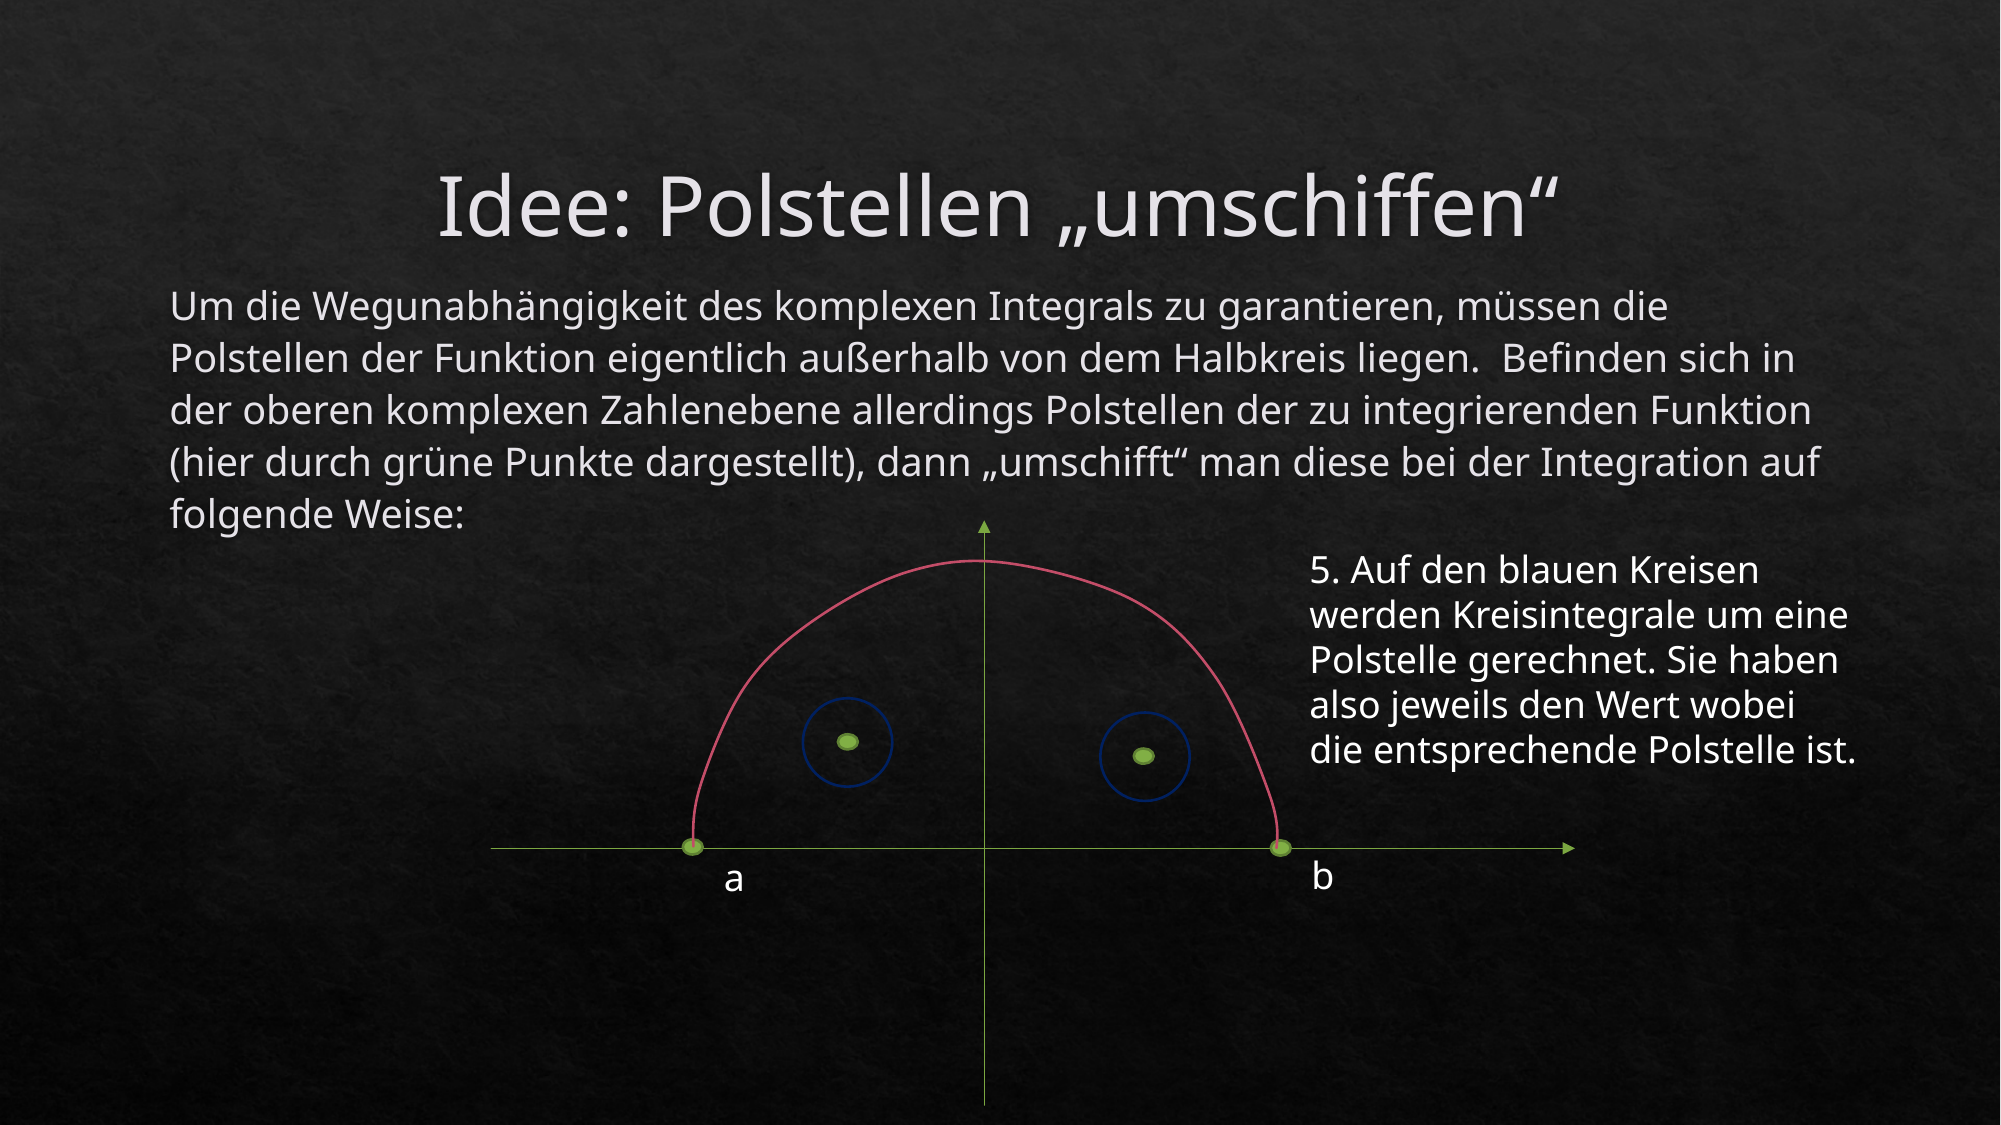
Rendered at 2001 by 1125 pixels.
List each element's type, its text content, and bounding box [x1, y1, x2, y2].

text_box [691, 559, 977, 845]
text_box a [709, 859, 760, 907]
text_box [801, 696, 894, 788]
text_box [992, 560, 1279, 845]
text_box [1279, 839, 1292, 845]
title Idee: Polstellen „umschiffen“ [149, 99, 1849, 264]
text_box [1099, 711, 1192, 803]
text_box [682, 838, 692, 845]
list Um die Wegunabhängigkeit des komplexen Integrals zu garantieren, müssen die Polstellen der Funktion eigentlich außerhalb von dem Halbkreis liegen. Befinden sich in der oberen komplexen Zahlenebene allerdings Polstellen der zu integrierenden Funktion (hier durch grüne Punkte dargestellt), dann „umschifft“ man diese bei der Integration auf folgende Weise: [148, 268, 1847, 879]
text_box b [1296, 859, 1350, 905]
